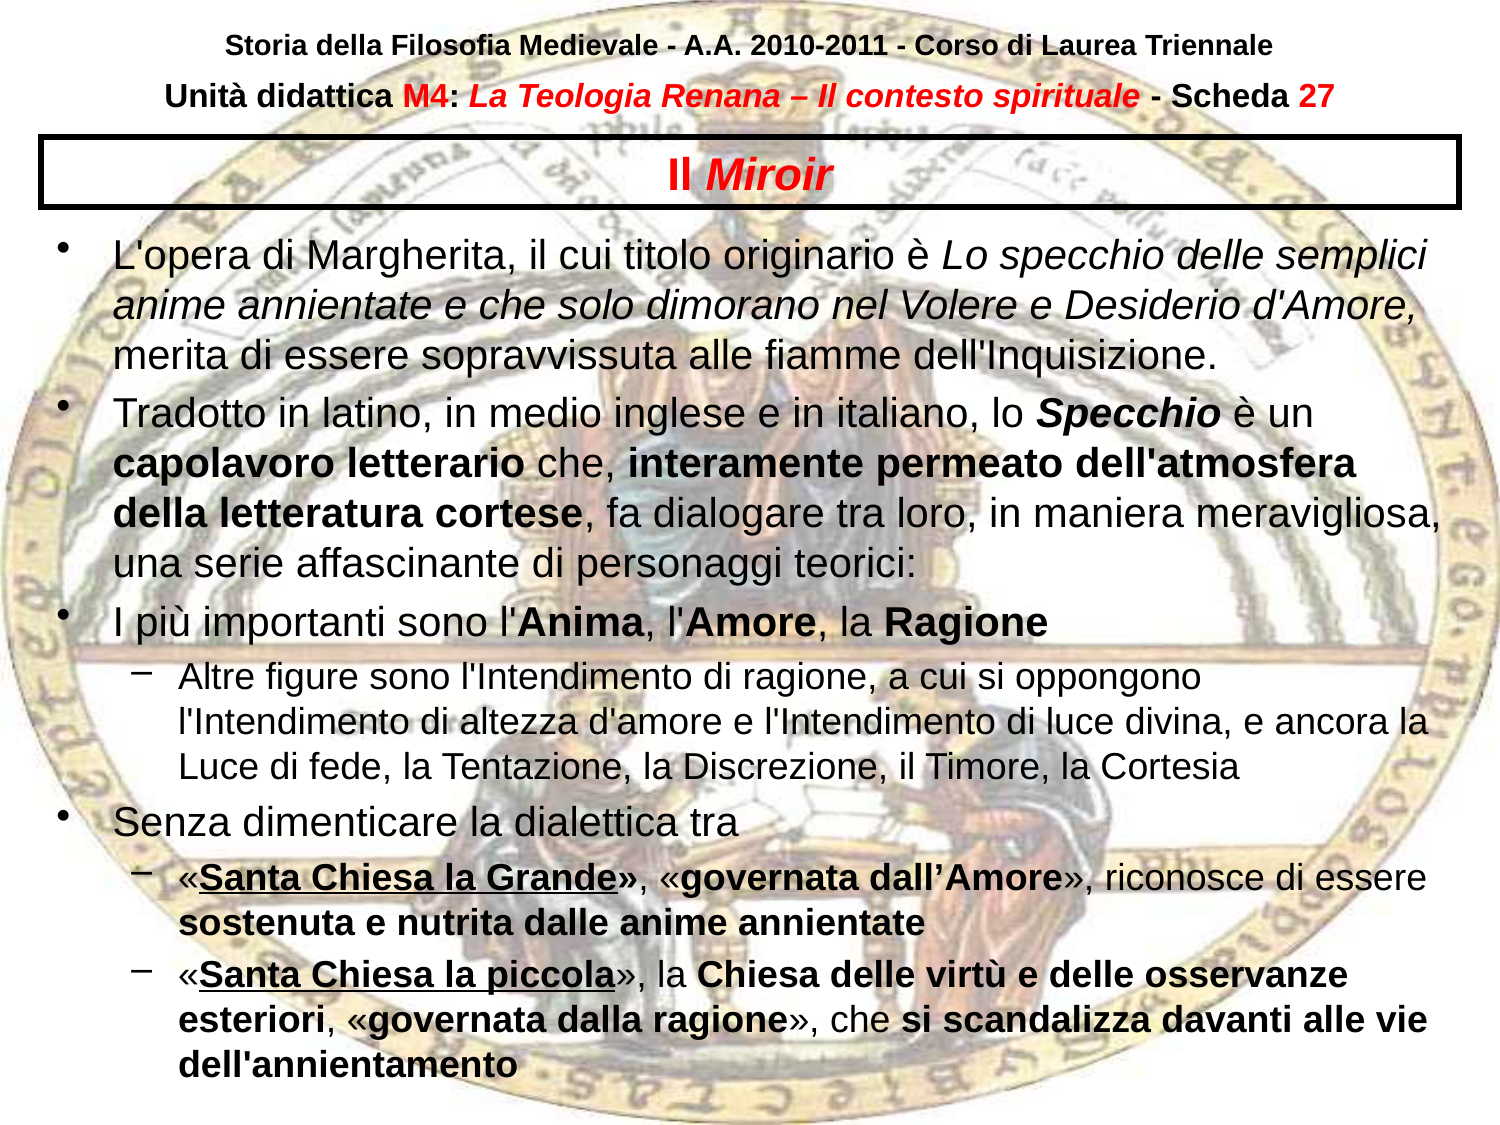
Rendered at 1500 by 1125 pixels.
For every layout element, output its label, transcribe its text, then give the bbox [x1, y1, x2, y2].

list L'opera di Margherita, il cui titolo originario è Lo specchio delle semplici anime annientate e che solo dimorano nel Volere e Desiderio d'Amore, merita di essere sopravvissuta alle fiamme dell'Inquisizione. Tradotto in latino, in medio inglese e in italiano, lo Specchio è un capolavoro letterario che, interamente permeato dell'atmosfera della letteratura cortese, fa dialogare tra loro, in maniera meravigliosa, una serie affascinante di personaggi teorici: I più importanti sono l'Anima, l'Amore, la Ragione Altre figure sono l'Intendimento di ragione, a cui si oppongono l'Intendimento di altezza d'amore e l'Intendimento di luce divina, e ancora la Luce di fede, la Tentazione, la Discrezione, il Timore, la Cortesia Senza dimenticare la dialettica tra «Santa Chiesa la Grande», «governata dall’Amore», riconosce di essere sostenuta e nutrita dalle anime annientate «Santa Chiesa la piccola», la Chiesa delle virtù e delle osservanze esteriori, «governata dalla ragione», che si scandalizza davanti alle vie dell'annientamento [40, 219, 1460, 1095]
picture [0, 0, 1500, 1125]
title Il Miroir [38, 134, 1462, 210]
slide_number Unità didattica M4: La Teologia Renana – Il contesto spirituale - Scheda 26 [40, 65, 1460, 114]
footer Storia della Filosofia Medievale - A.A. 2010-2011 - Corso di Laurea Triennale [40, 18, 1459, 64]
